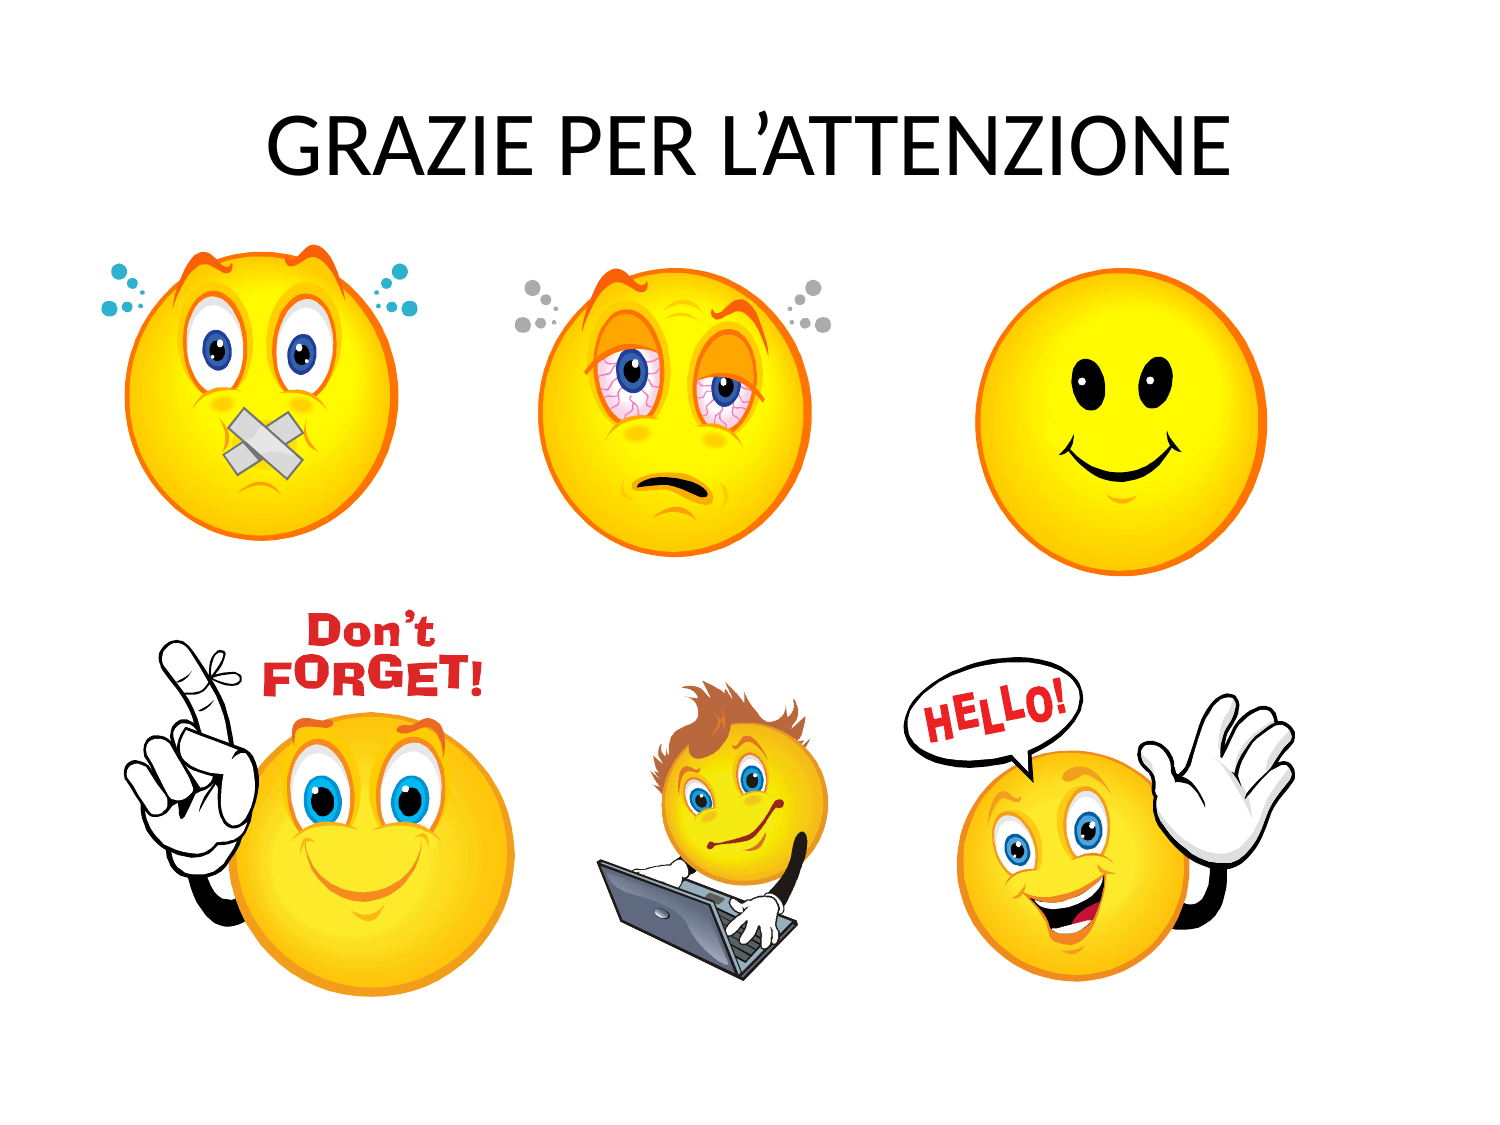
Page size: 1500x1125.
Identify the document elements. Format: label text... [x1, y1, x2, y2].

picture [974, 266, 1269, 578]
title GRAZIE PER L’ATTENZIONE [75, 45, 1425, 233]
picture [596, 680, 829, 981]
picture [100, 243, 419, 543]
picture [903, 656, 1296, 982]
picture [513, 266, 833, 559]
picture [123, 609, 516, 997]
